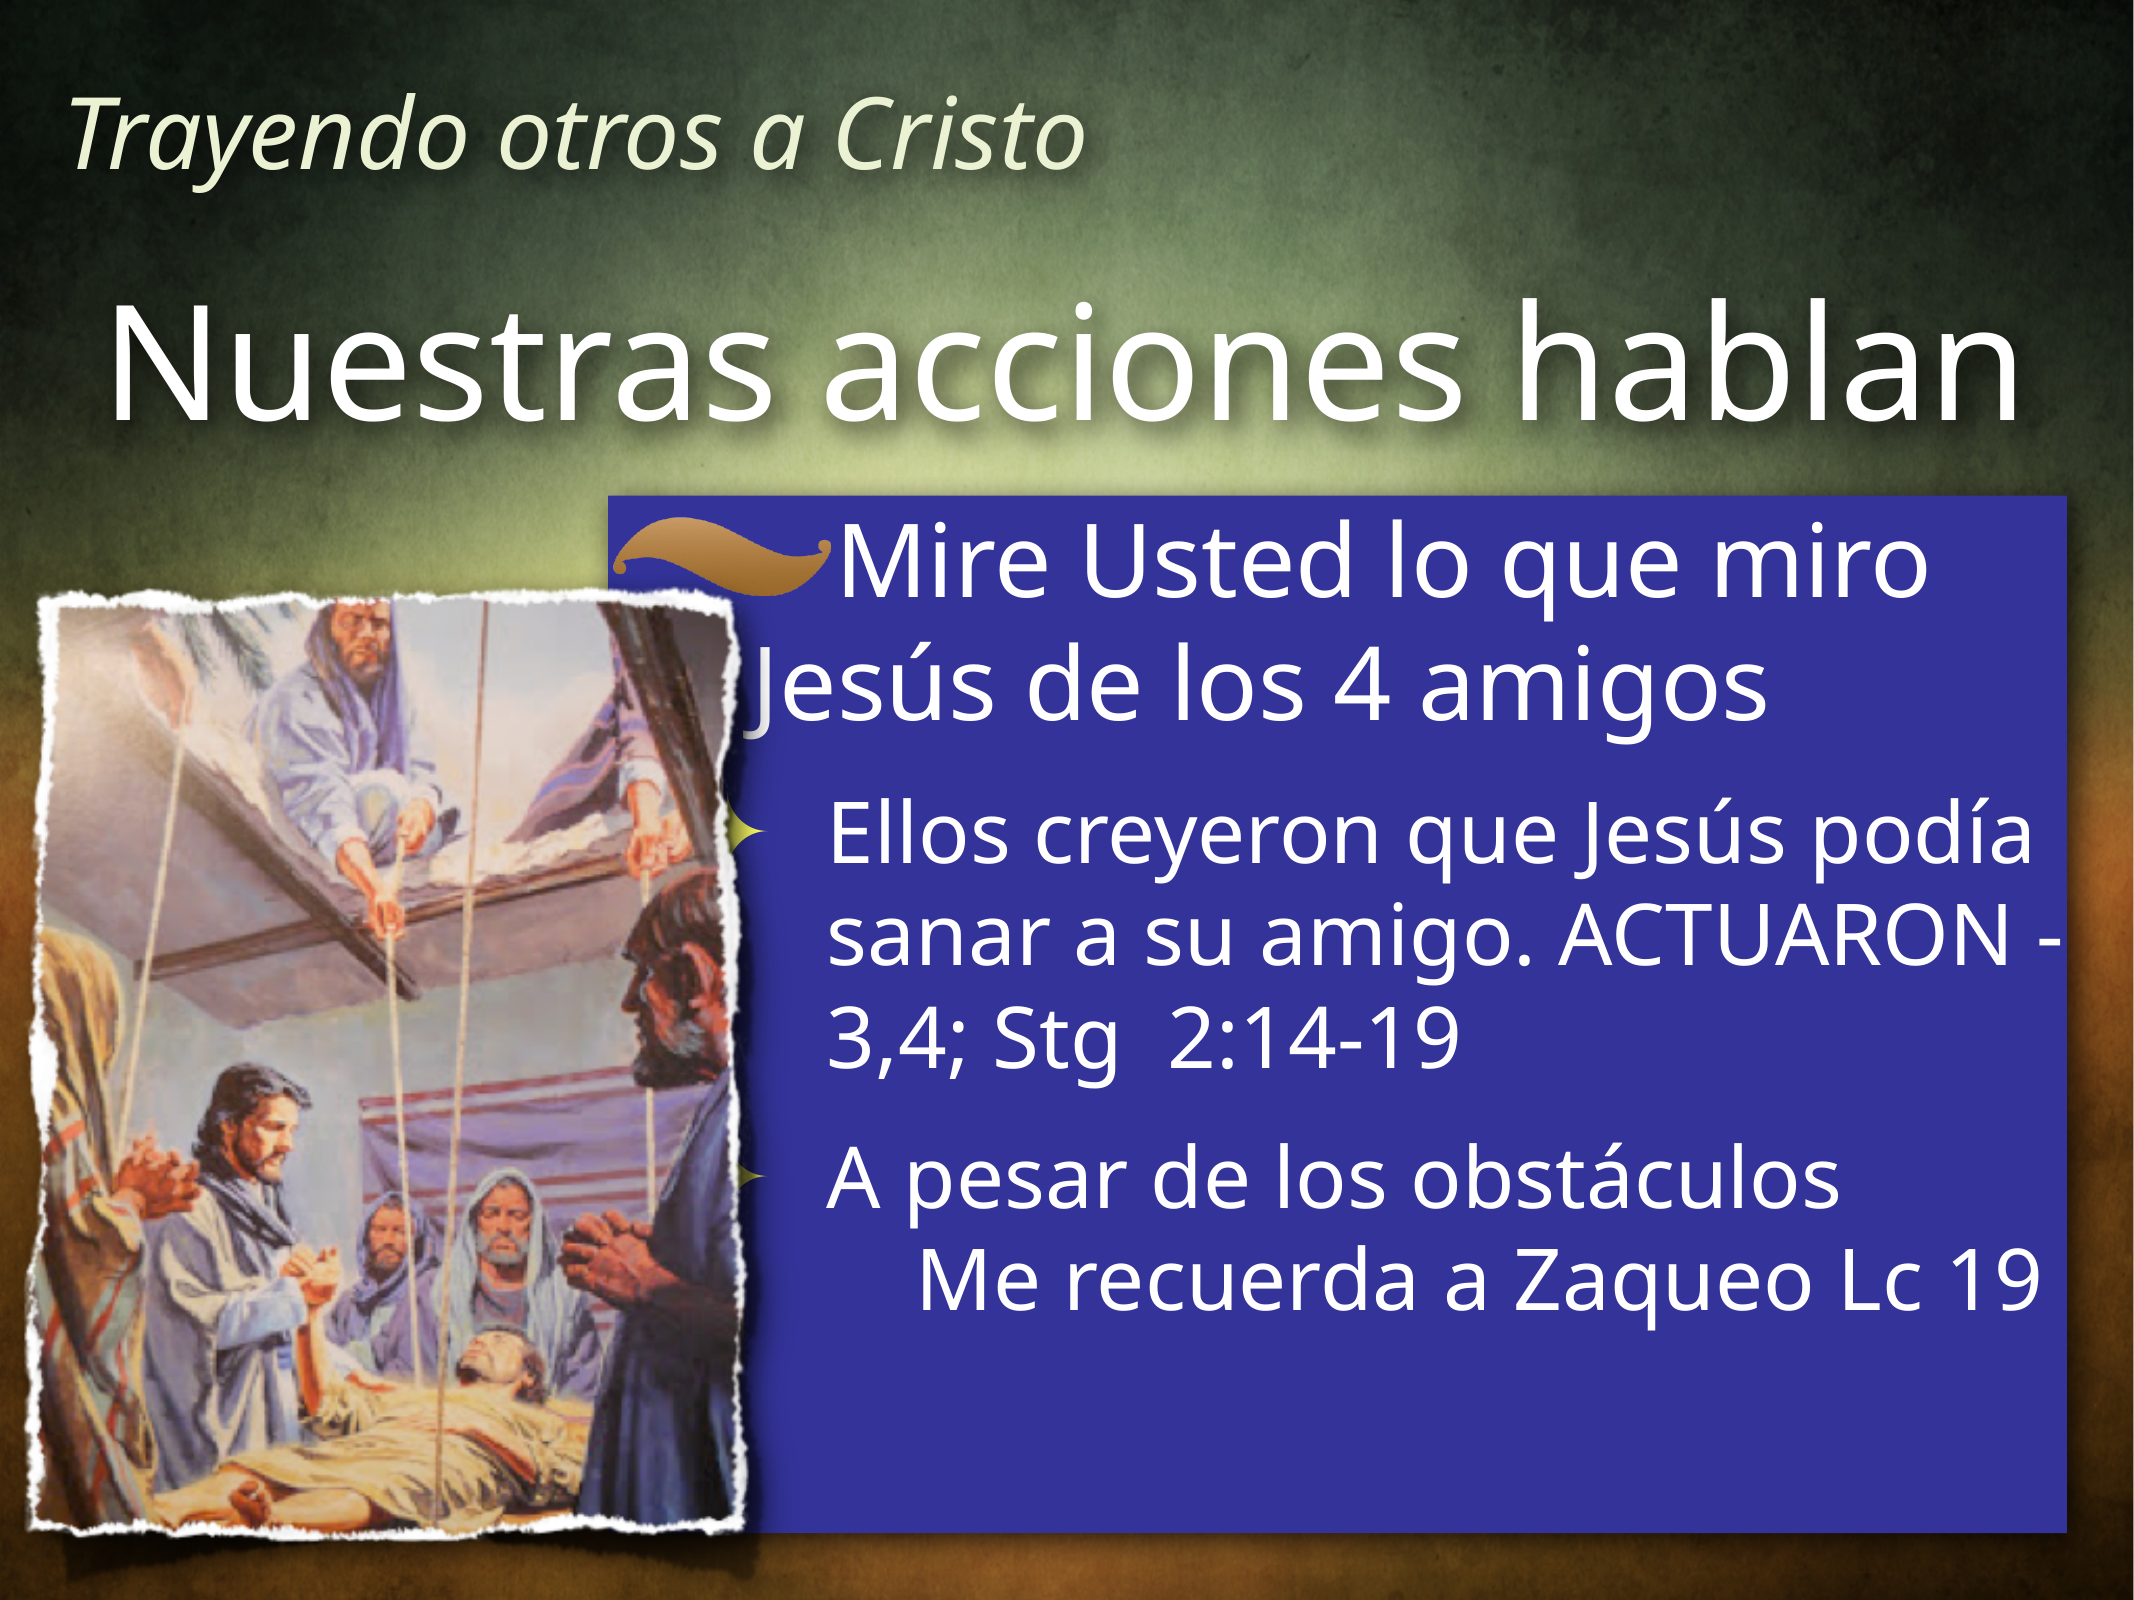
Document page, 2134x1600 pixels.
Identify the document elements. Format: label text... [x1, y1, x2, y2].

text_box Trayendo otros a Cristo [62, 69, 1090, 190]
picture [0, 0, 2134, 1600]
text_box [607, 495, 2068, 1547]
text_box Nuestras acciones hablan [47, 260, 2084, 453]
